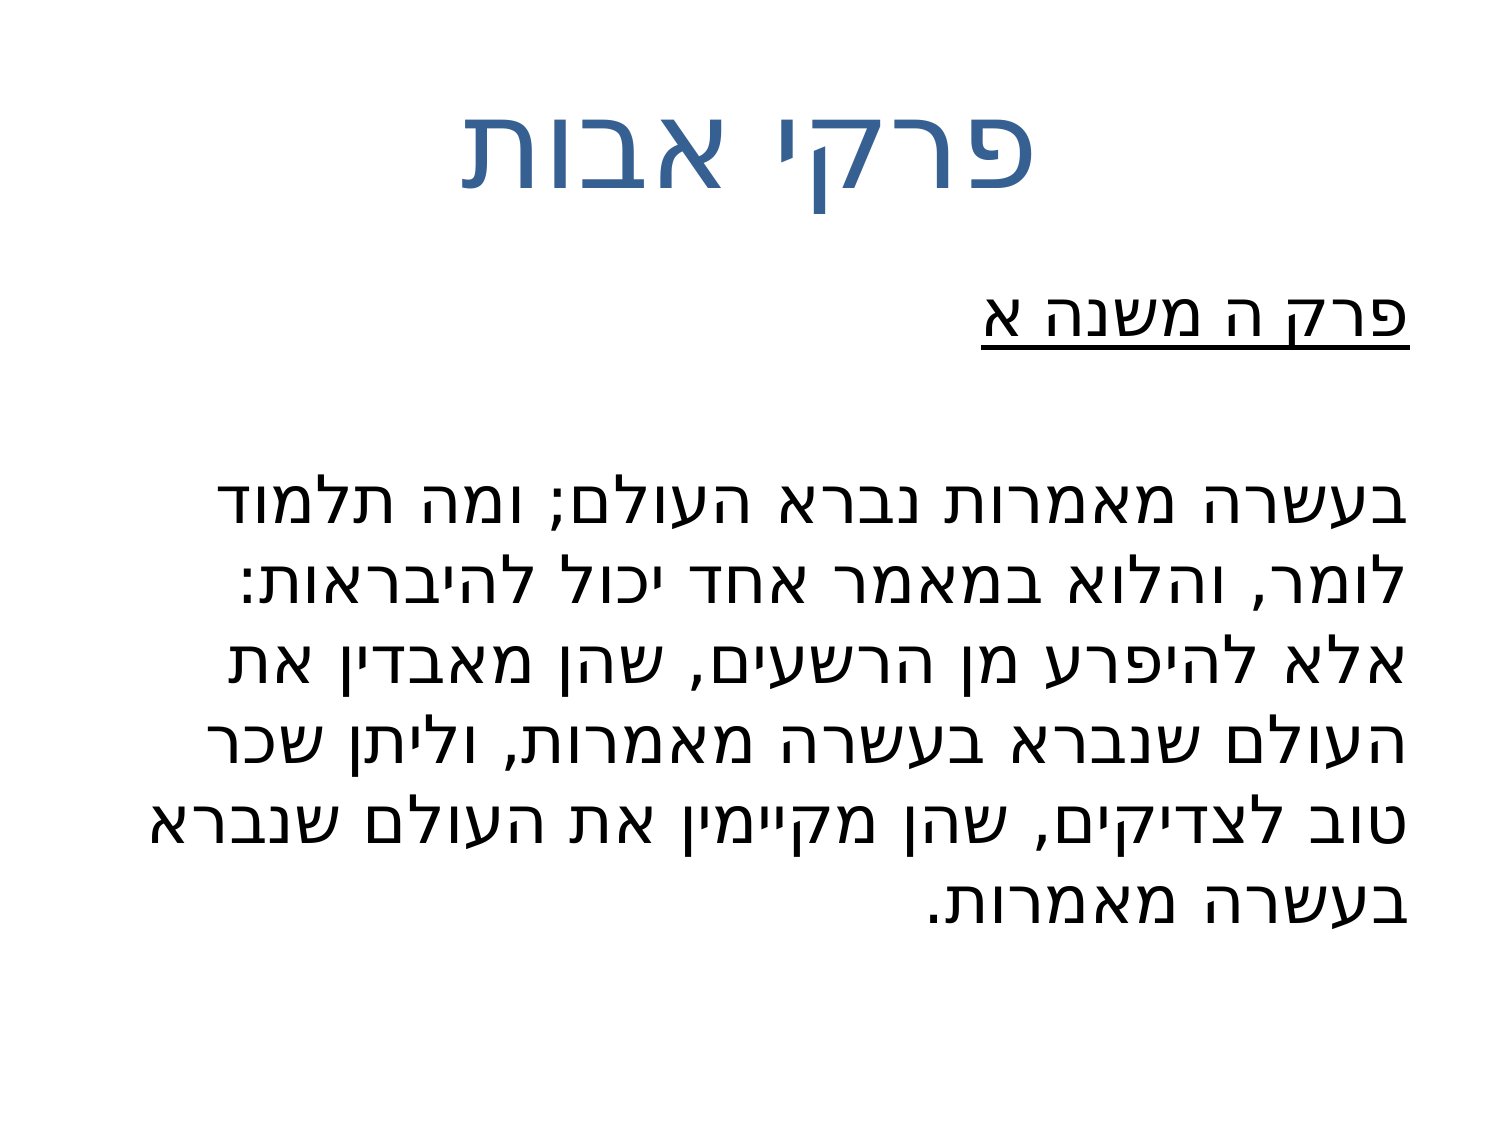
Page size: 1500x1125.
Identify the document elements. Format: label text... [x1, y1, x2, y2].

title פרקי אבות [75, 45, 1425, 233]
list פרק ה משנה א בעשרה מאמרות נברא העולם; ומה תלמוד לומר, והלוא במאמר אחד יכול להיבראות: אלא להיפרע מן הרשעים, שהן מאבדין את העולם שנברא בעשרה מאמרות, וליתן שכר טוב לצדיקים, שהן מקיימין את העולם שנברא בעשרה מאמרות. [75, 262, 1425, 1005]
